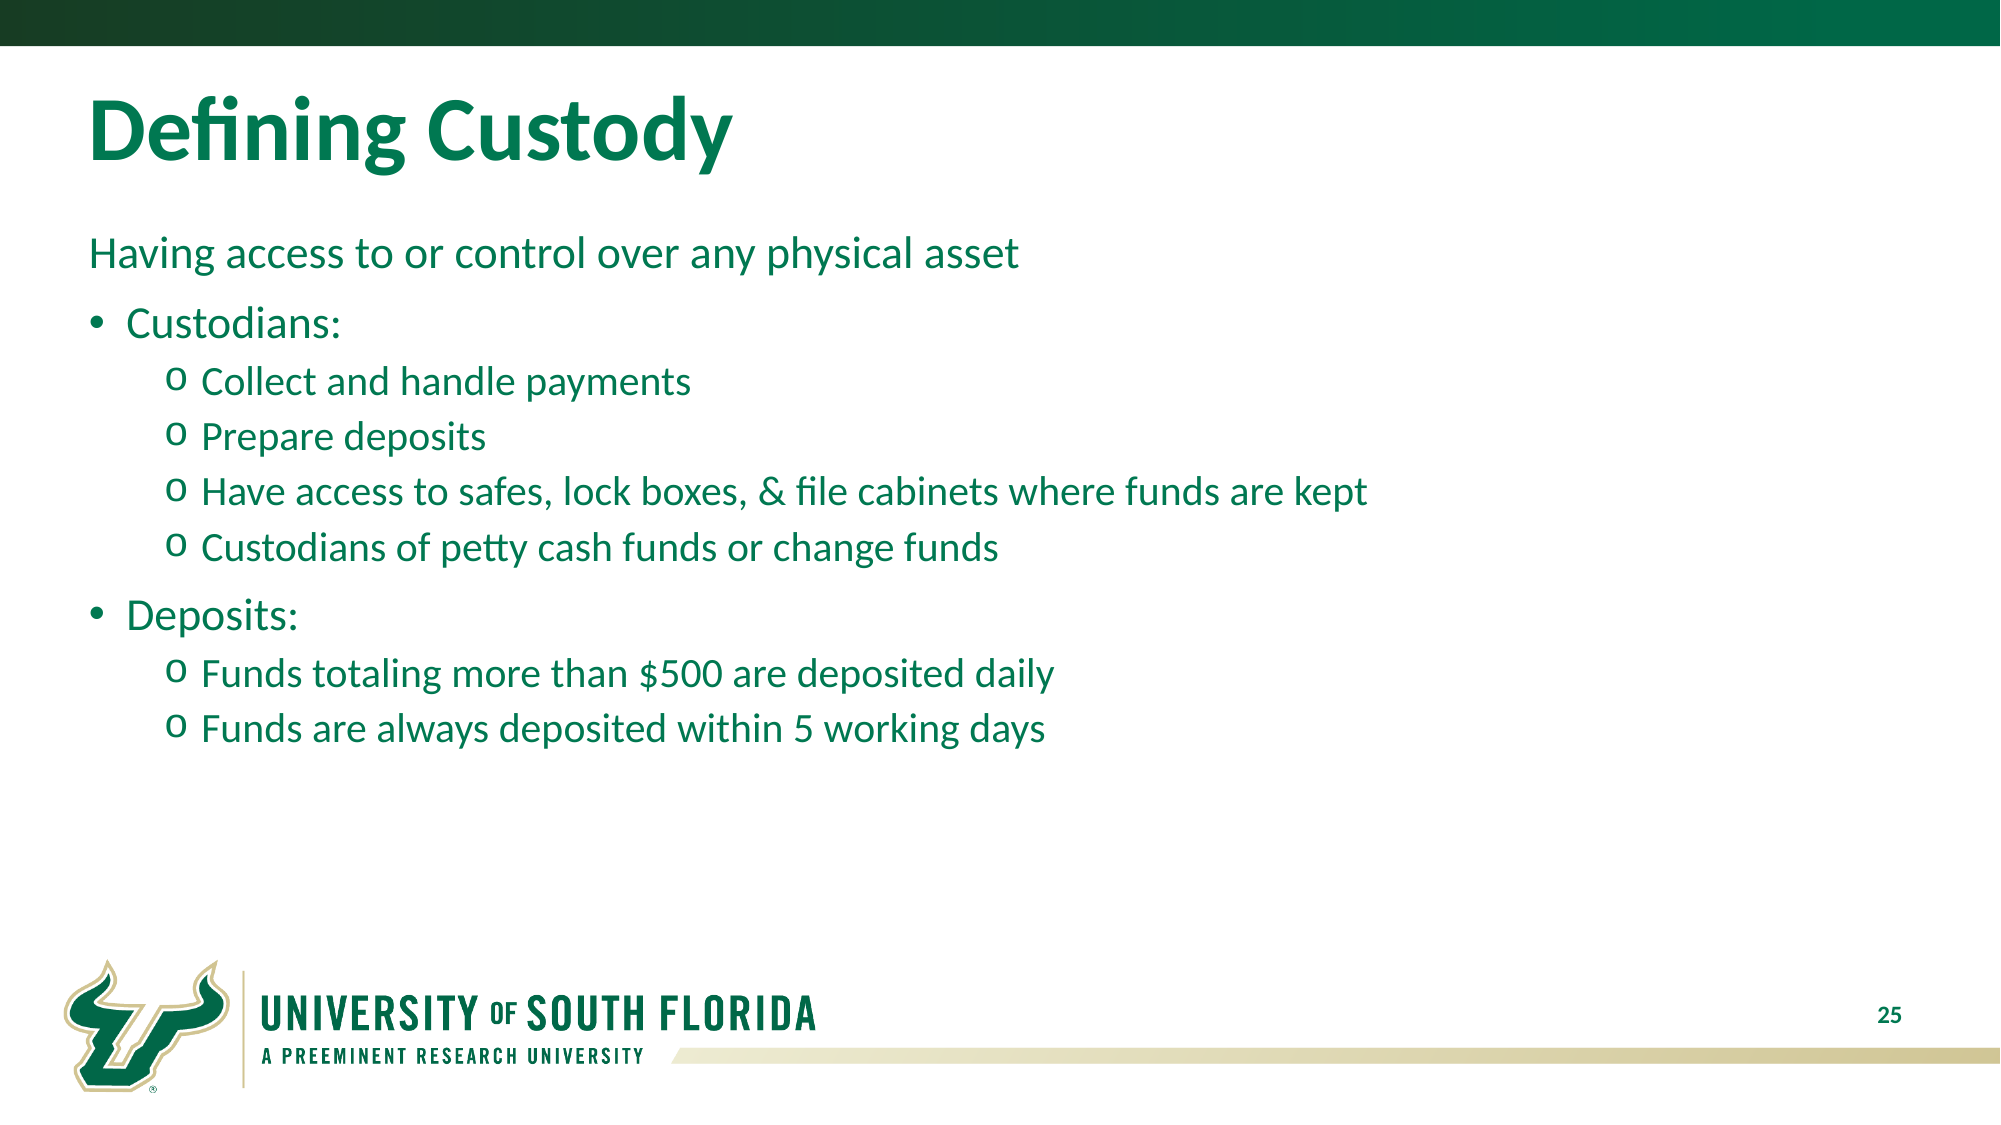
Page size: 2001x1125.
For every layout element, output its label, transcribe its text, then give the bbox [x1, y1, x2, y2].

title Defining Custody [73, 74, 1918, 213]
slide_number 25 [1778, 991, 1918, 1036]
list Having access to or control over any physical asset Custodians: Collect and handle payments Prepare deposits Have access to safes, lock boxes, & file cabinets where funds are kept Custodians of petty cash funds or change funds Deposits: Funds totaling more than $500 are deposited daily Funds are always deposited within 5 working days [73, 221, 1918, 888]
picture [0, 0, 2000, 1125]
